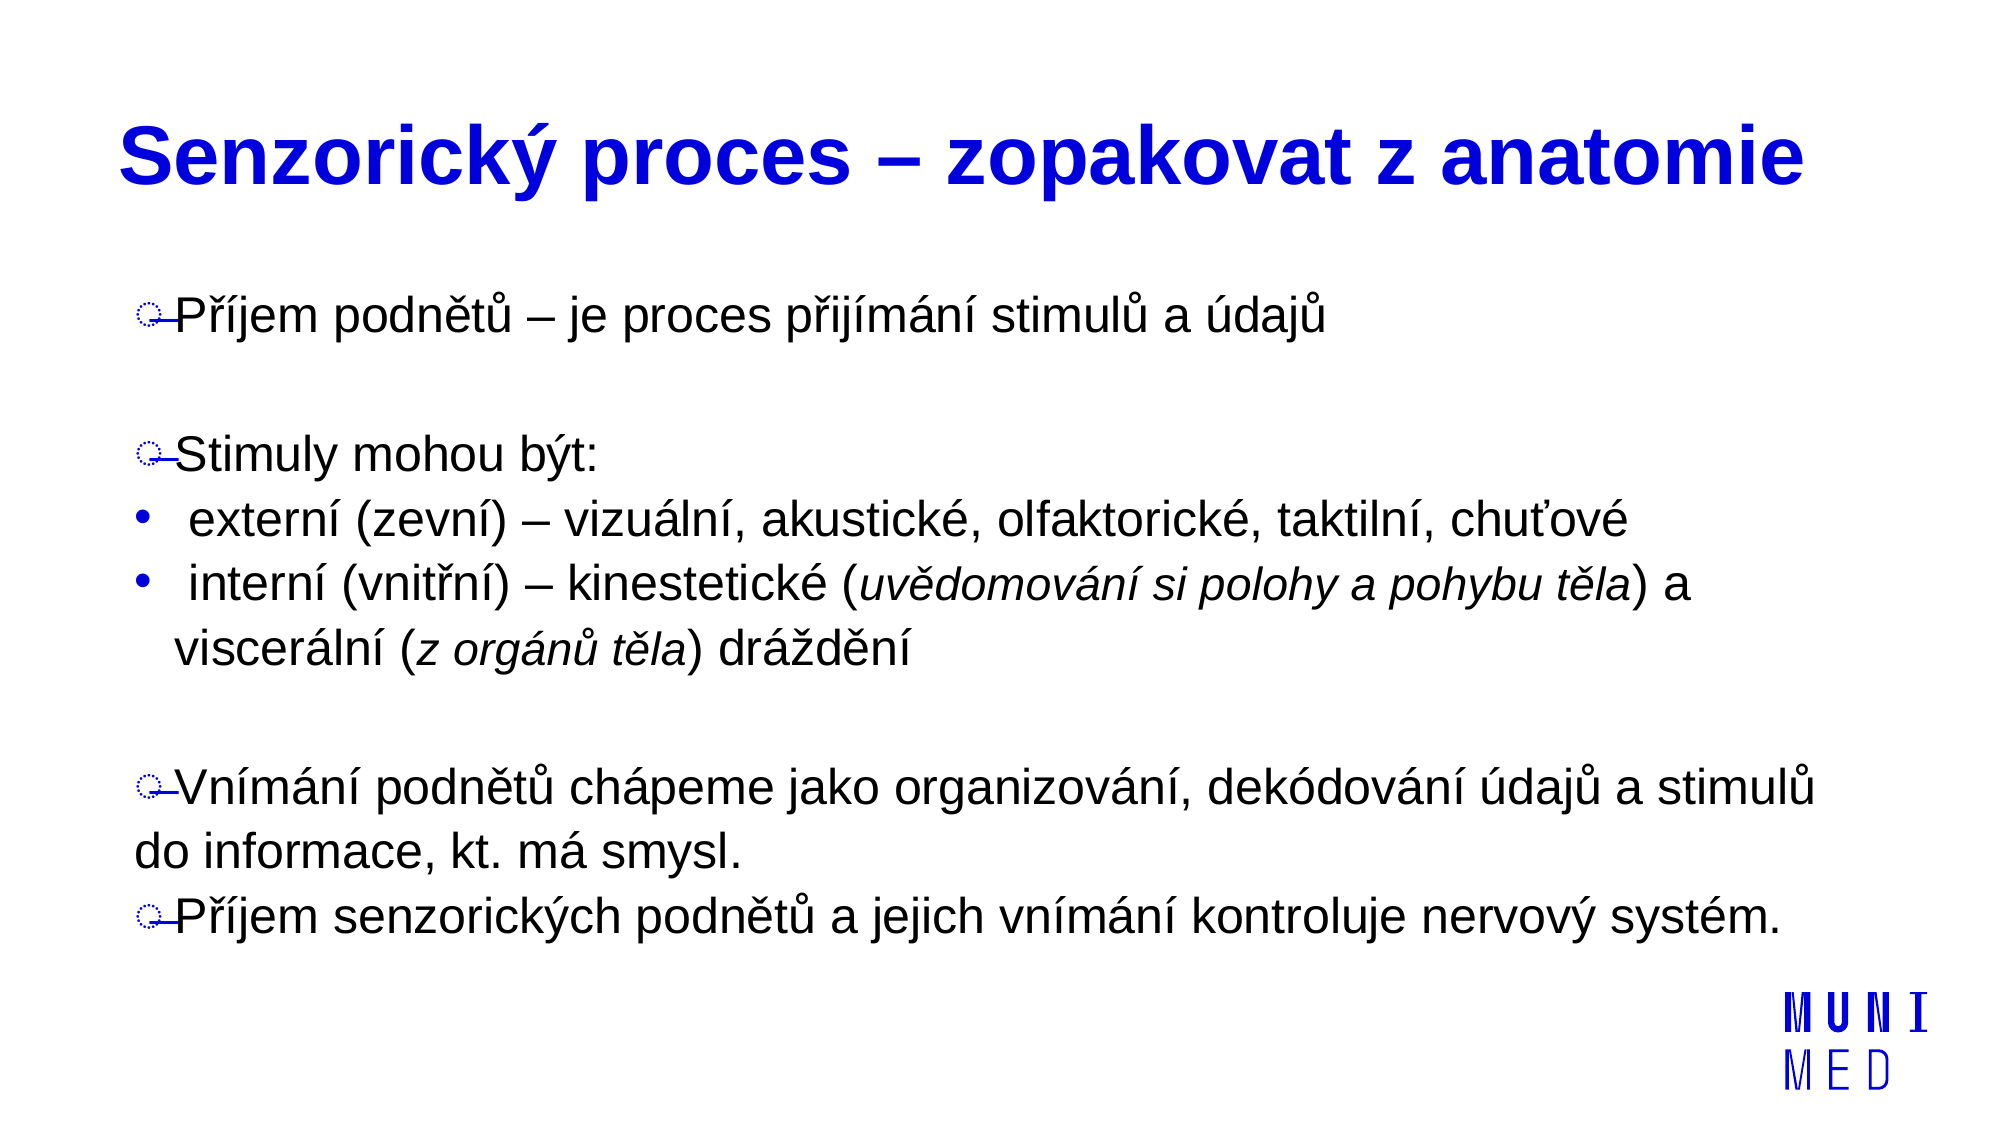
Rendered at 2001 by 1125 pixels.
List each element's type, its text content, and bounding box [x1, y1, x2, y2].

list Příjem podnětů – je proces přijímání stimulů a údajů Stimuly mohou být: externí (zevní) – vizuální, akustické, olfaktorické, taktilní, chuťové interní (vnitřní) – kinestetické (uvědomování si polohy a pohybu těla) a viscerální (z orgánů těla) dráždění Vnímání podnětů chápeme jako organizování, dekódování údajů a stimulů do informace, kt. má smysl. Příjem senzorických podnětů a jejich vnímání kontroluje nervový systém. [118, 277, 1883, 957]
title Senzorický proces – zopakovat z anatomie [118, 118, 1883, 193]
